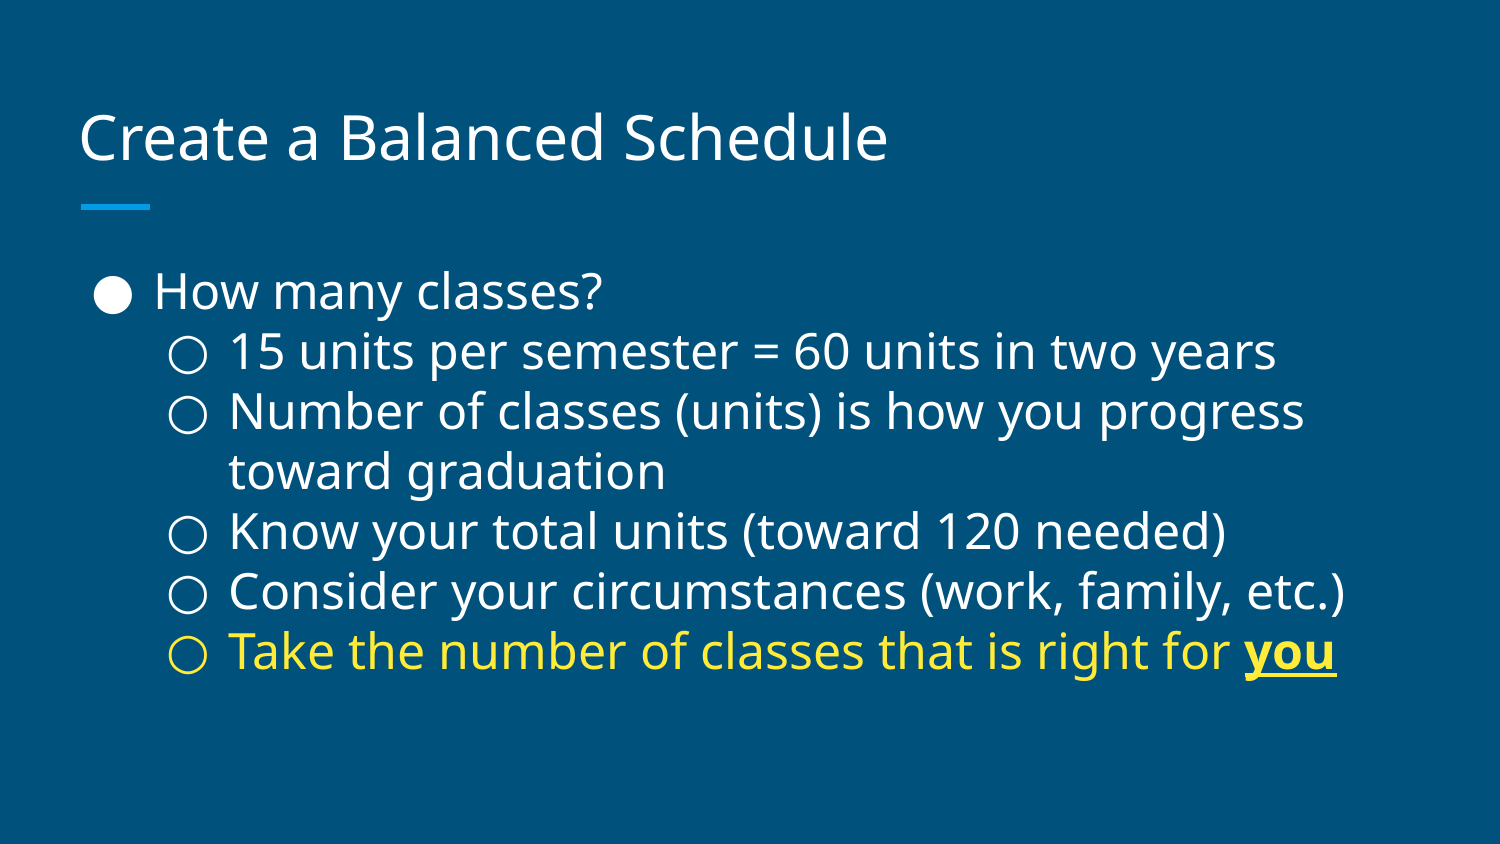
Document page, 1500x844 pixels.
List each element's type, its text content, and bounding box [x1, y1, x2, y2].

title Create a Balanced Schedule [63, 75, 1437, 188]
list How many classes? 15 units per semester = 60 units in two years Number of classes (units) is how you progress toward graduation Know your total units (toward 120 needed) Consider your circumstances (work, family, etc.) Take the number of classes that is right for you [63, 244, 1437, 750]
